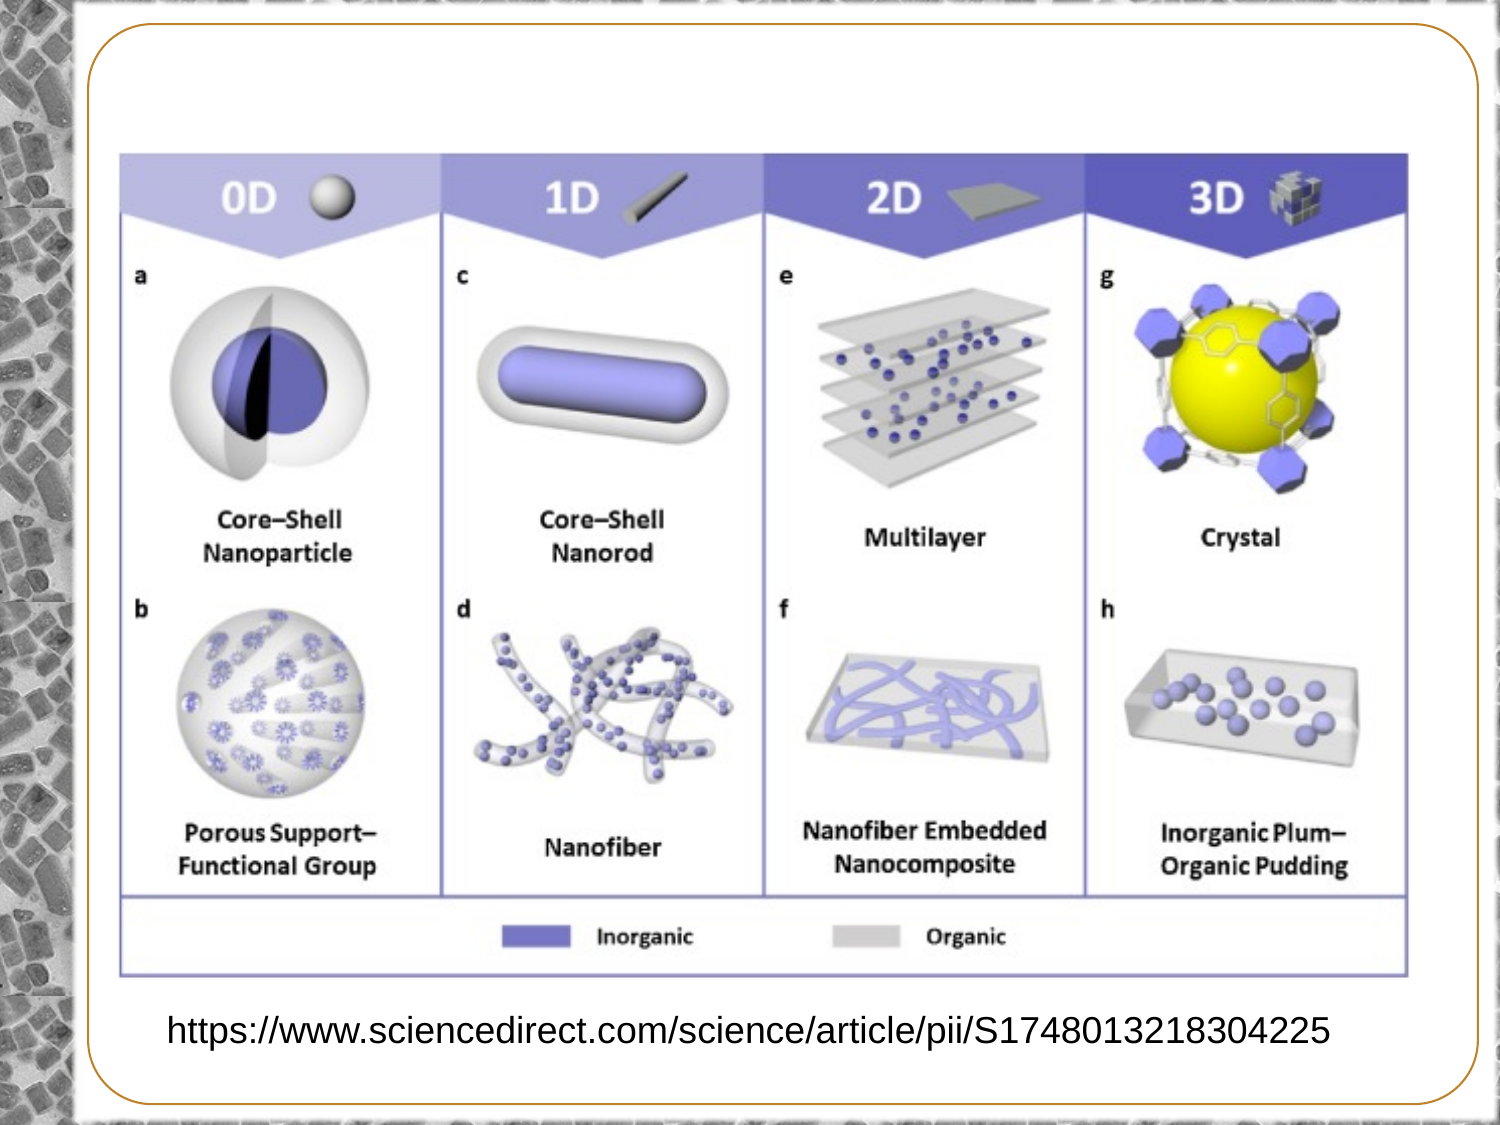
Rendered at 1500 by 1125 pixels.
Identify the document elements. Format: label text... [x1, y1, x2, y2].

text_box TiO2 nanoroads [0, 0, 72, 1125]
text_box https://www.sciencedirect.com/science/article/pii/S1748013218304225 [151, 998, 1411, 1059]
picture [117, 152, 1411, 980]
